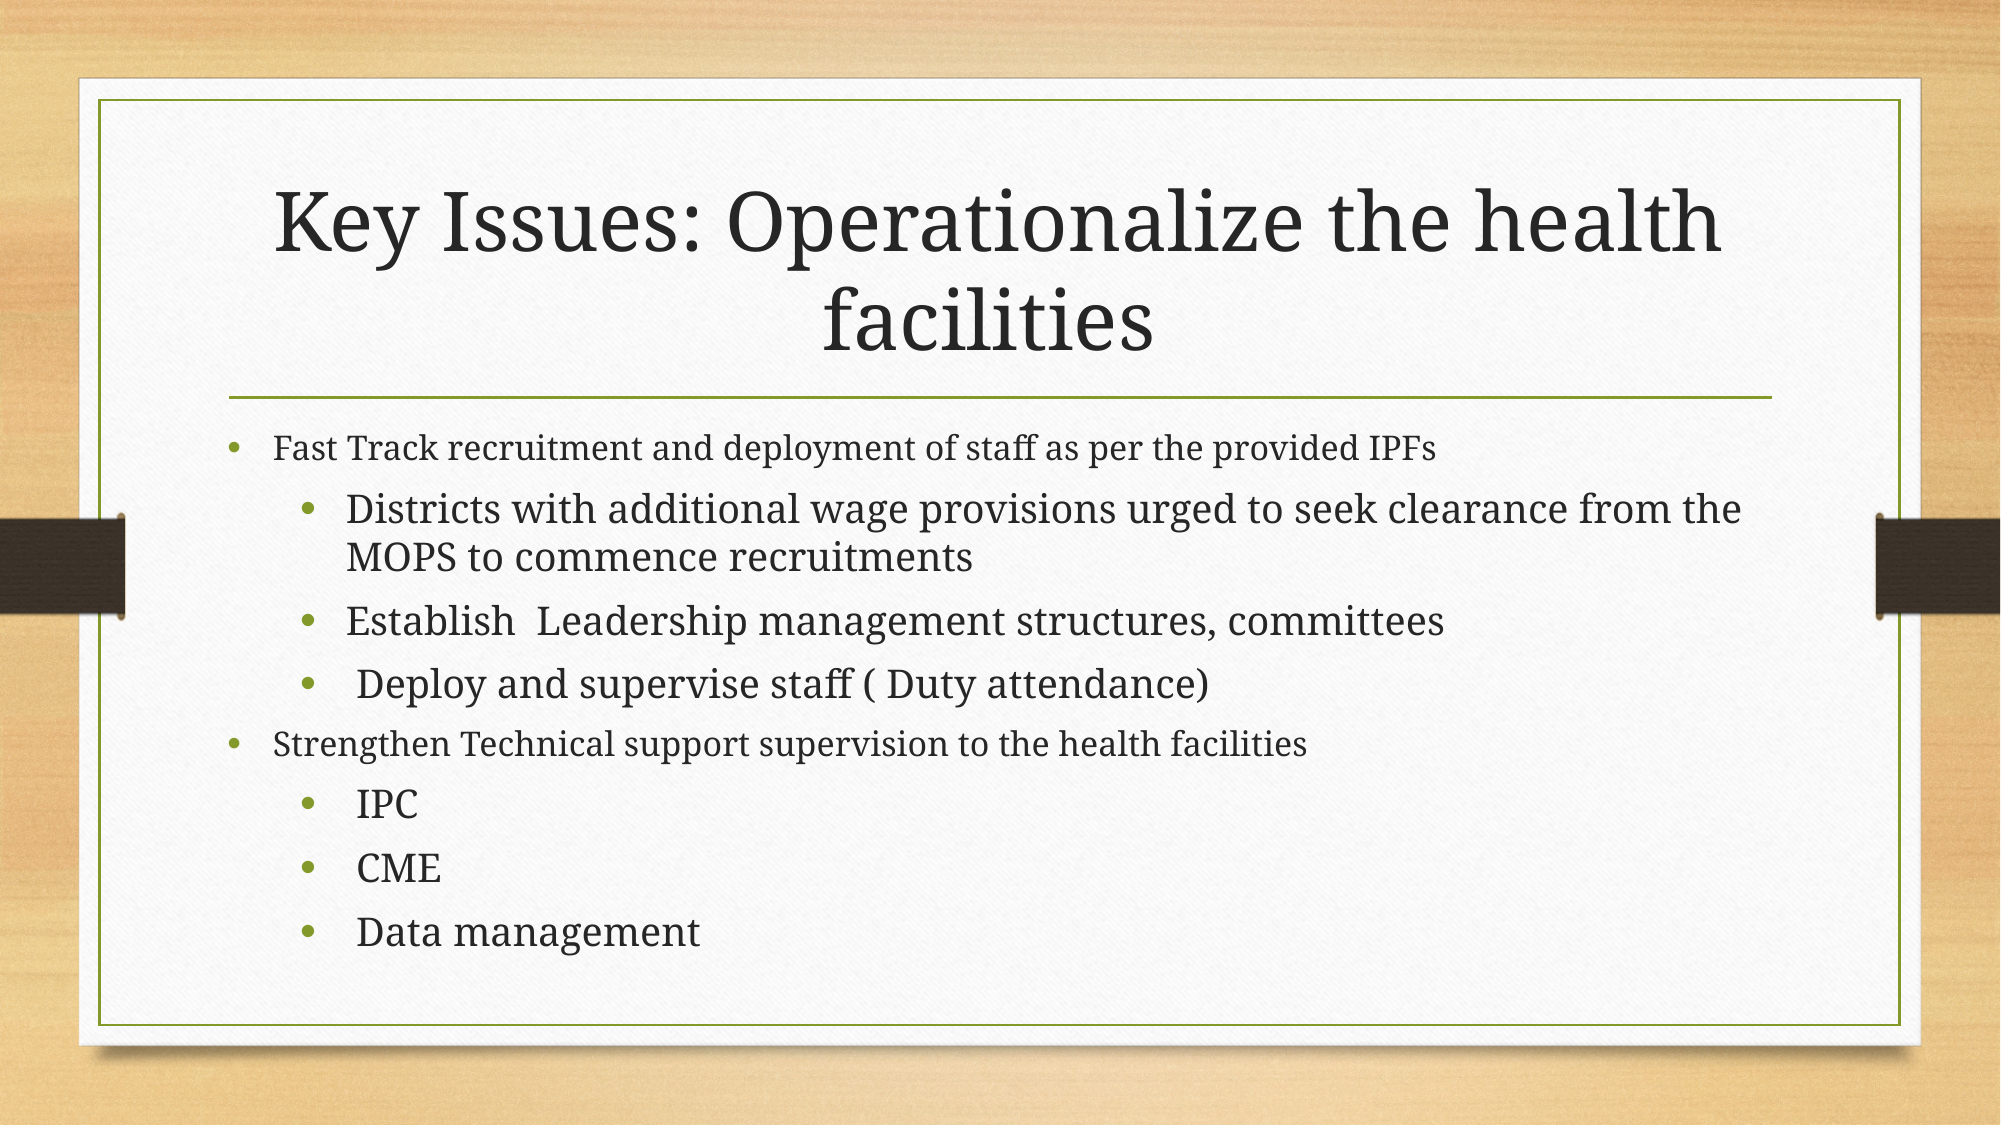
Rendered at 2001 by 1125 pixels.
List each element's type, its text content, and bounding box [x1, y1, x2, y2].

list Fast Track recruitment and deployment of staff as per the provided IPFs Districts with additional wage provisions urged to seek clearance from the MOPS to commence recruitments Establish Leadership management structures, committees Deploy and supervise staff ( Duty attendance) Strengthen Technical support supervision to the health facilities IPC CME Data management [212, 419, 1788, 964]
picture [0, 0, 2001, 1125]
title Key Issues: Operationalize the health facilities [212, 161, 1788, 375]
